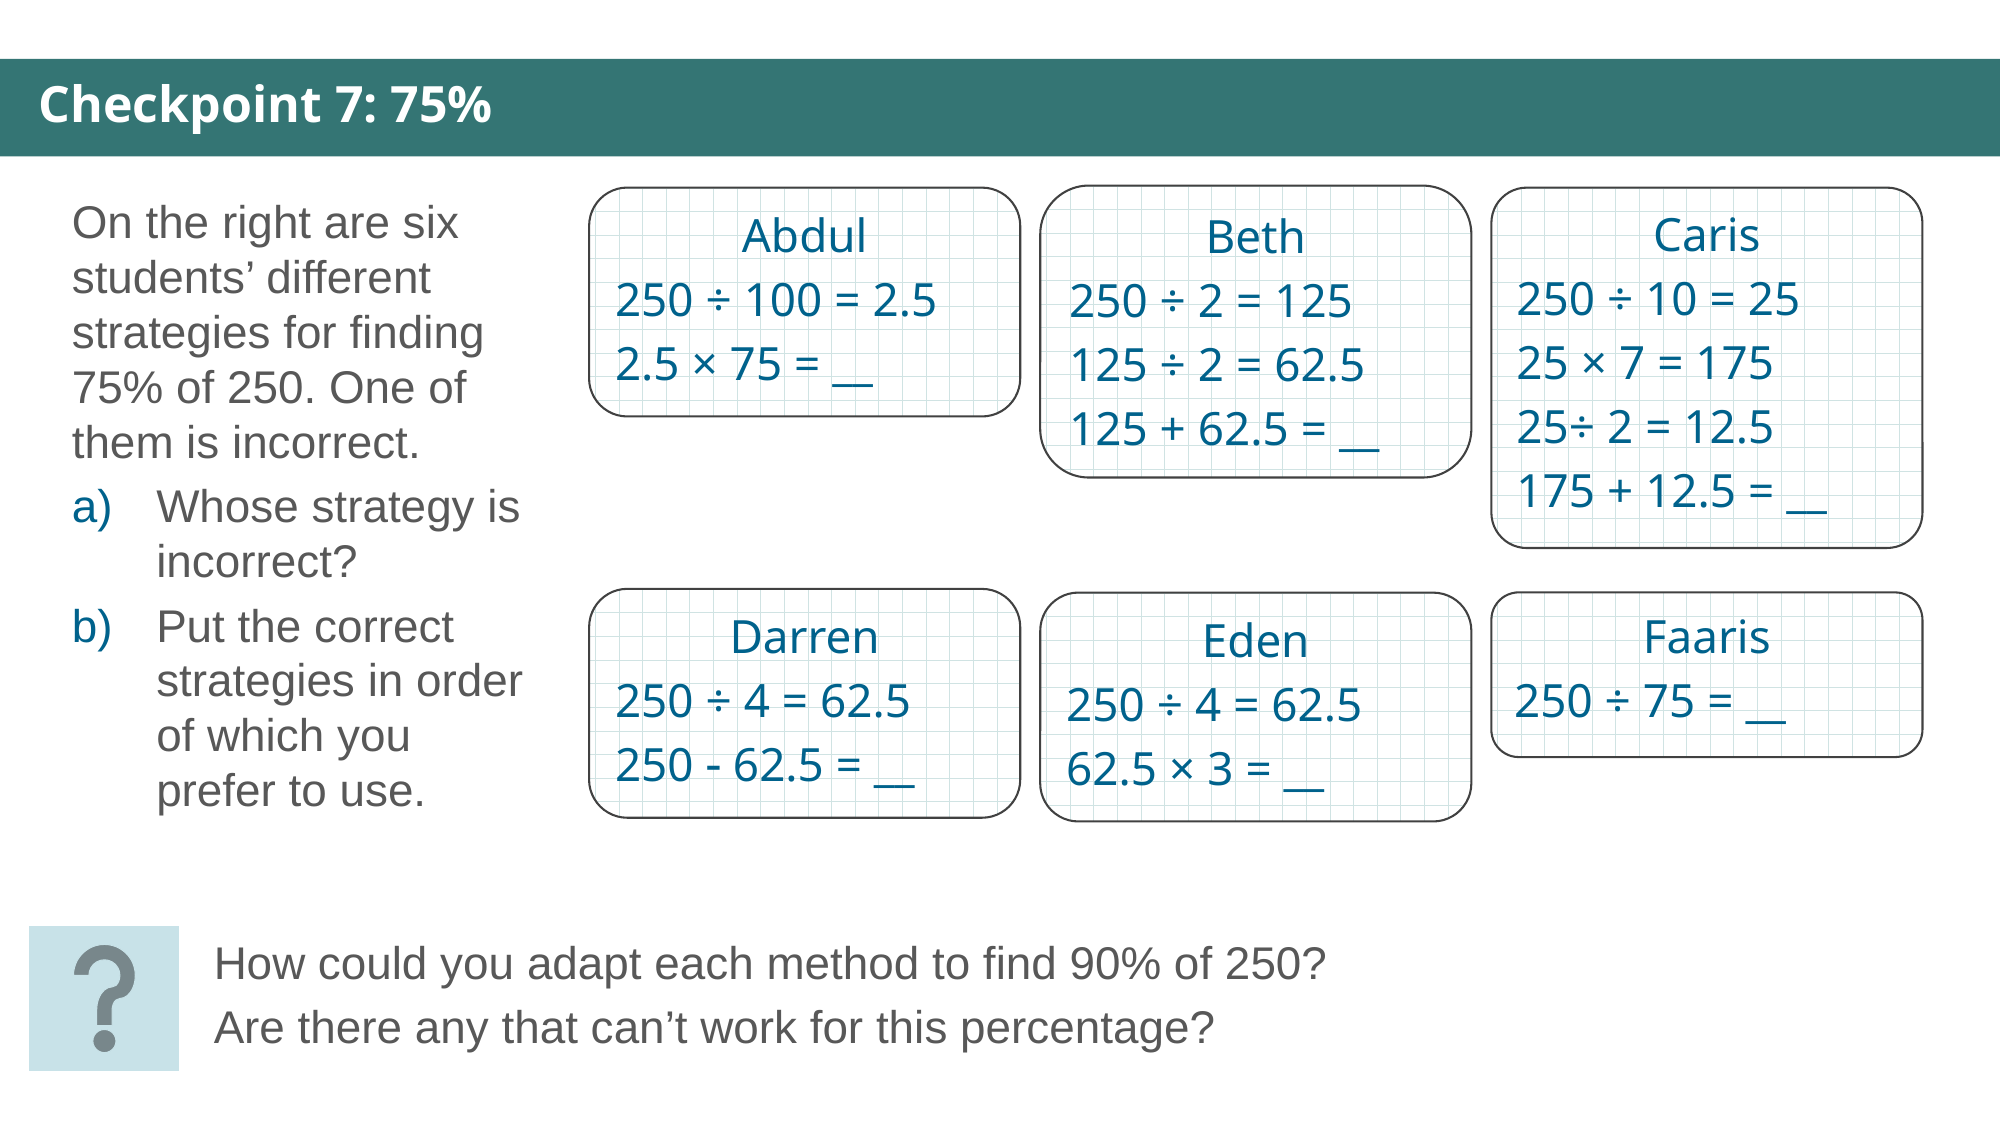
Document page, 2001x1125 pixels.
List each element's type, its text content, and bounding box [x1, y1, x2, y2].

text_box Eden 250 ÷ 4 = 62.5 62.5 × 3 = __ [1039, 591, 1473, 823]
text_box Abdul 250 ÷ 100 = 2.5 2.5 × 75 = __ [588, 186, 1022, 418]
text_box On the right are six students’ different strategies for finding 75% of 250. One of them is incorrect. Whose strategy is incorrect? Put the correct strategies in order of which you prefer to use. [57, 185, 559, 824]
text_box How could you adapt each method to find 90% of 250? Are there any that can’t work for this percentage? [198, 926, 1361, 1061]
text_box Darren 250 ÷ 4 = 62.5 250  62.5 = __ [588, 587, 1022, 819]
text_box Beth 250 ÷ 2 = 125 125 ÷ 2 = 62.5 125 + 62.5 = __ [1039, 184, 1473, 479]
text_box [29, 926, 179, 1071]
list Checkpoint 7: 75% [23, 72, 1981, 144]
text_box Faaris 250 ÷ 75 = __ [1490, 591, 1924, 759]
text_box Caris 250 ÷ 10 = 25 25 × 7 = 175 25÷ 2 = 12.5 175 + 12.5 = __ [1490, 186, 1924, 550]
